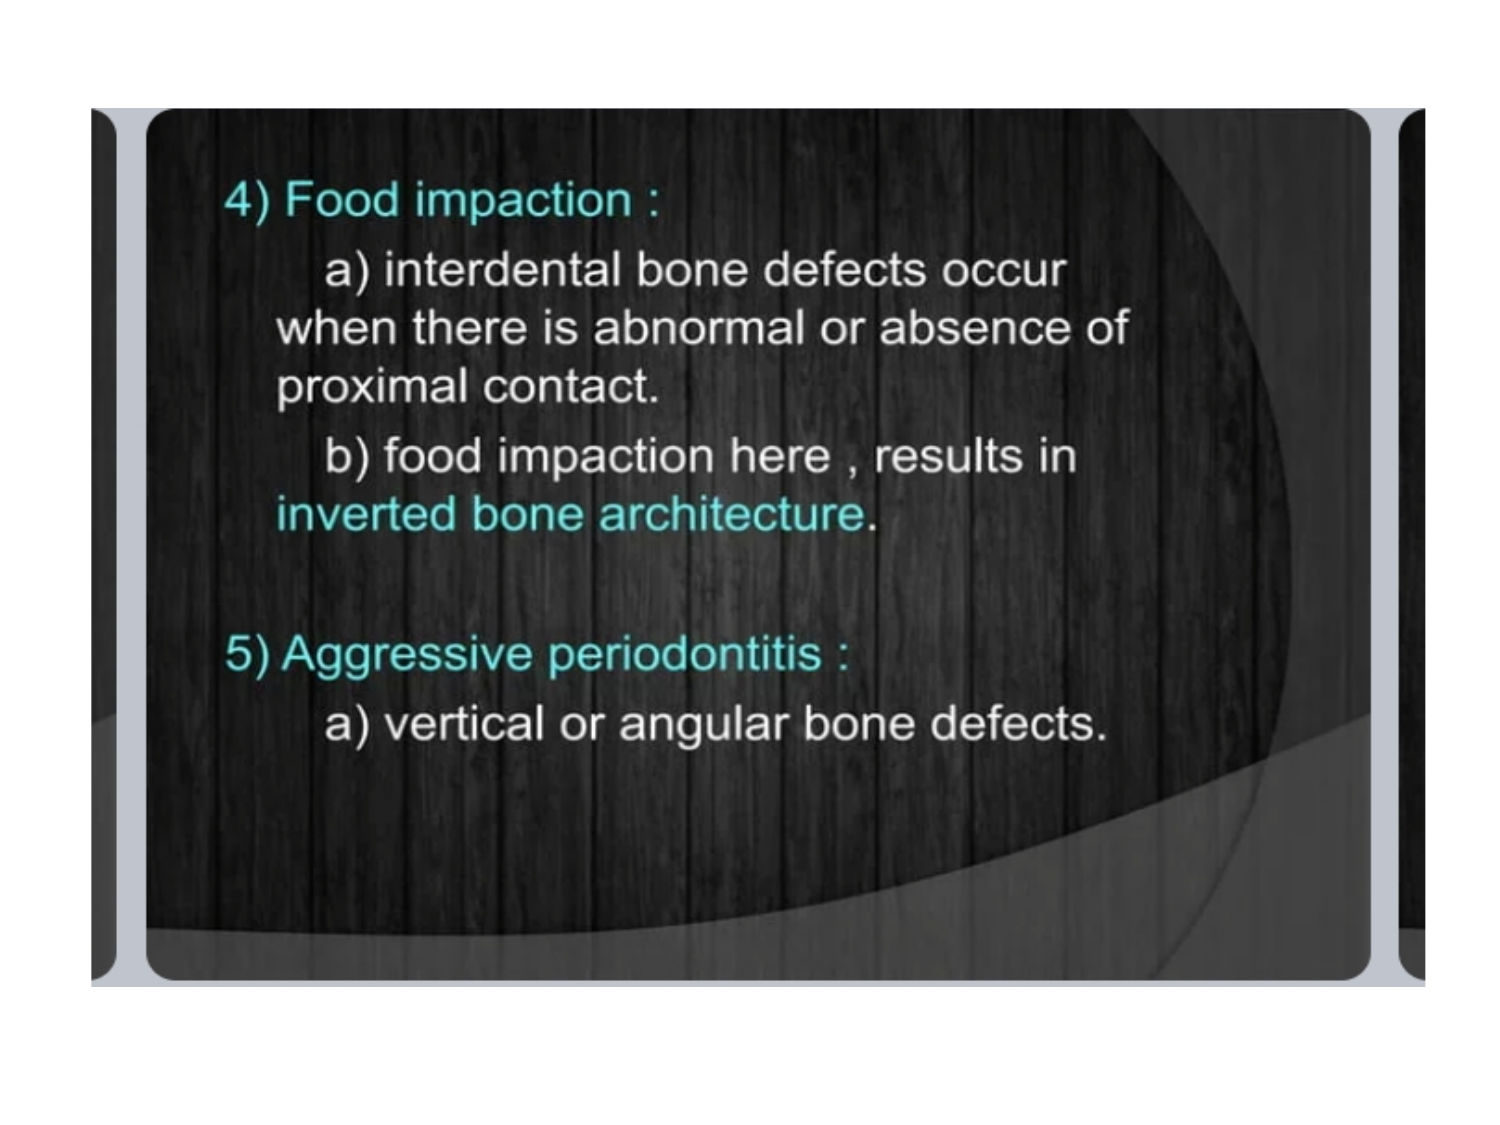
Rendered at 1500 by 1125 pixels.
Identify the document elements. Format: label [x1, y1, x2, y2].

picture [91, 108, 1426, 987]
